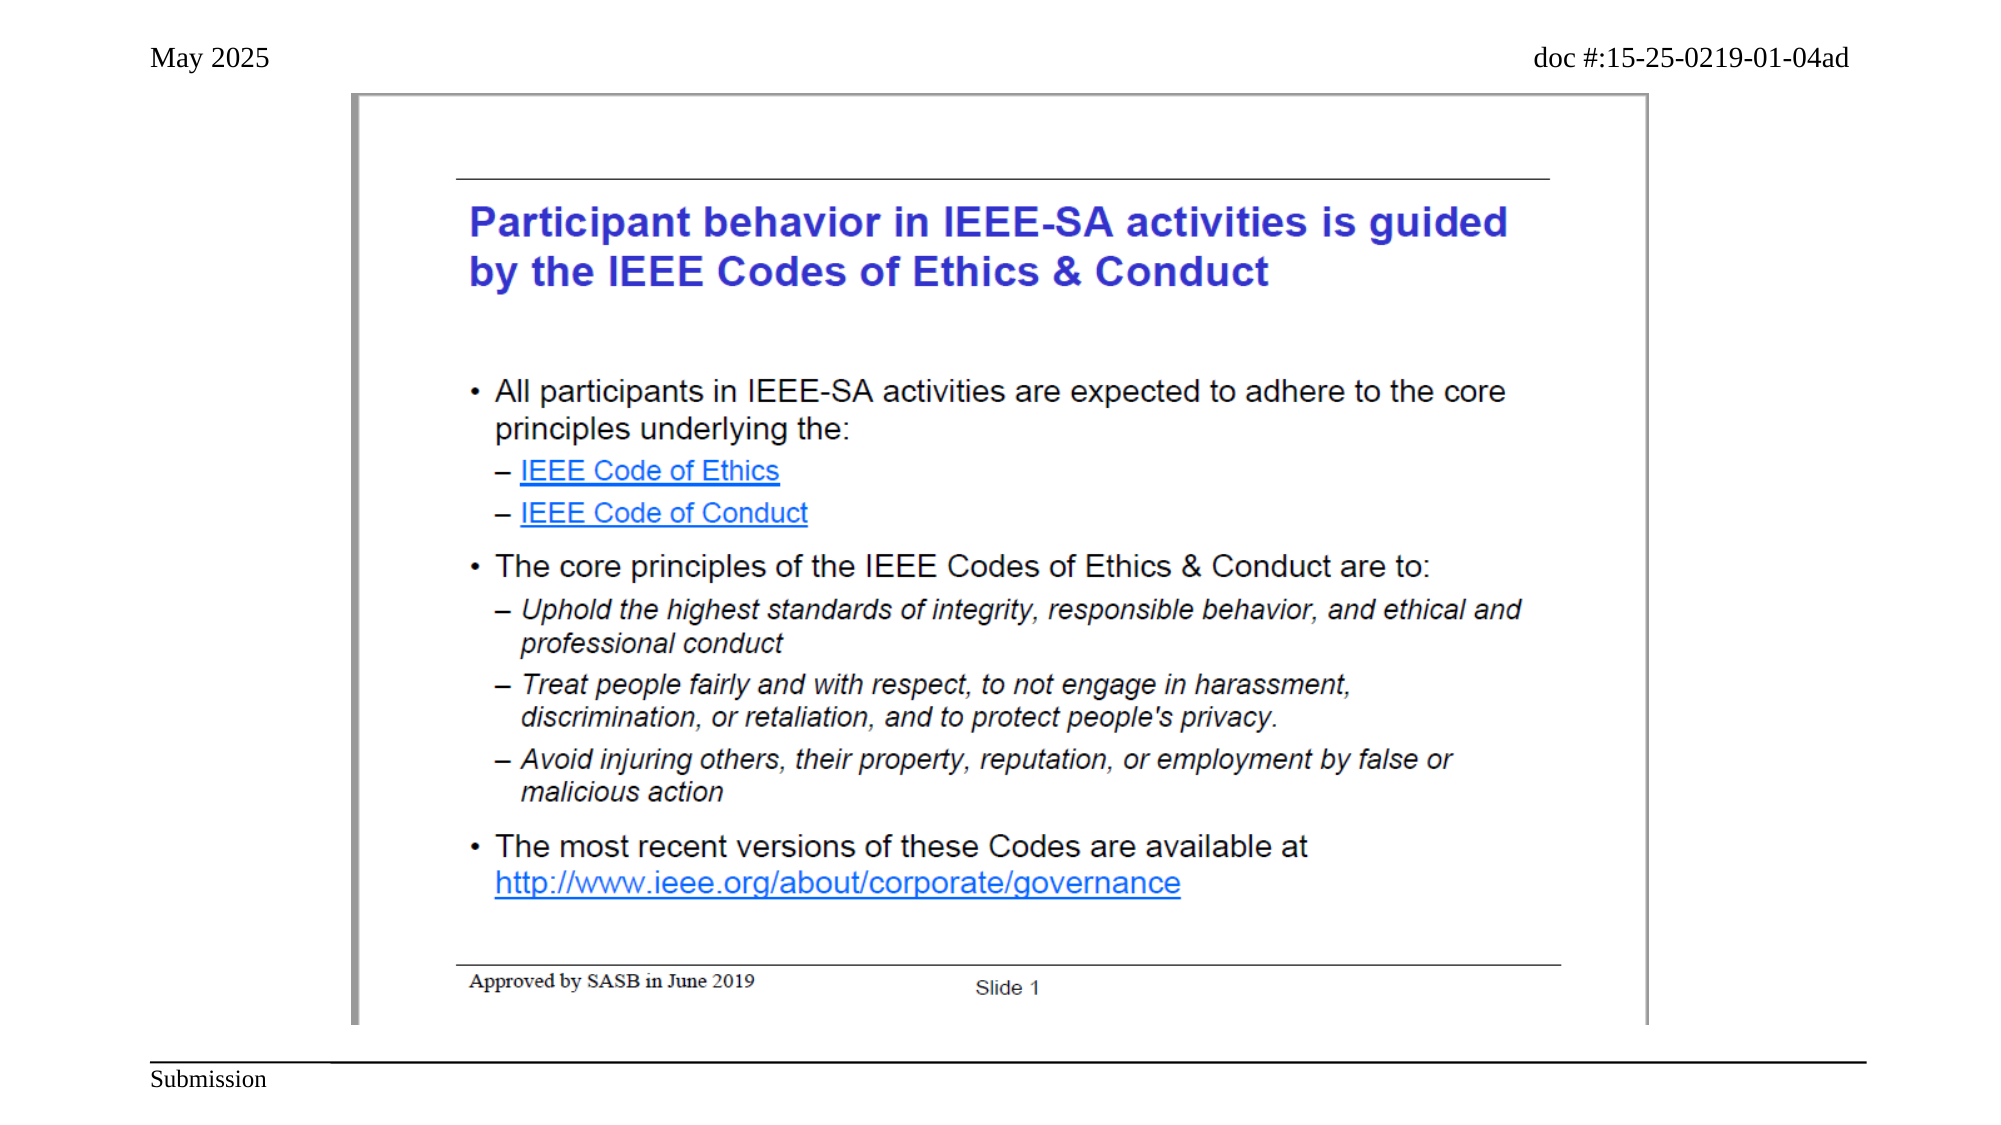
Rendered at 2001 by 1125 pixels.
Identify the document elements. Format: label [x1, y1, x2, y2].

picture [351, 93, 1649, 1026]
